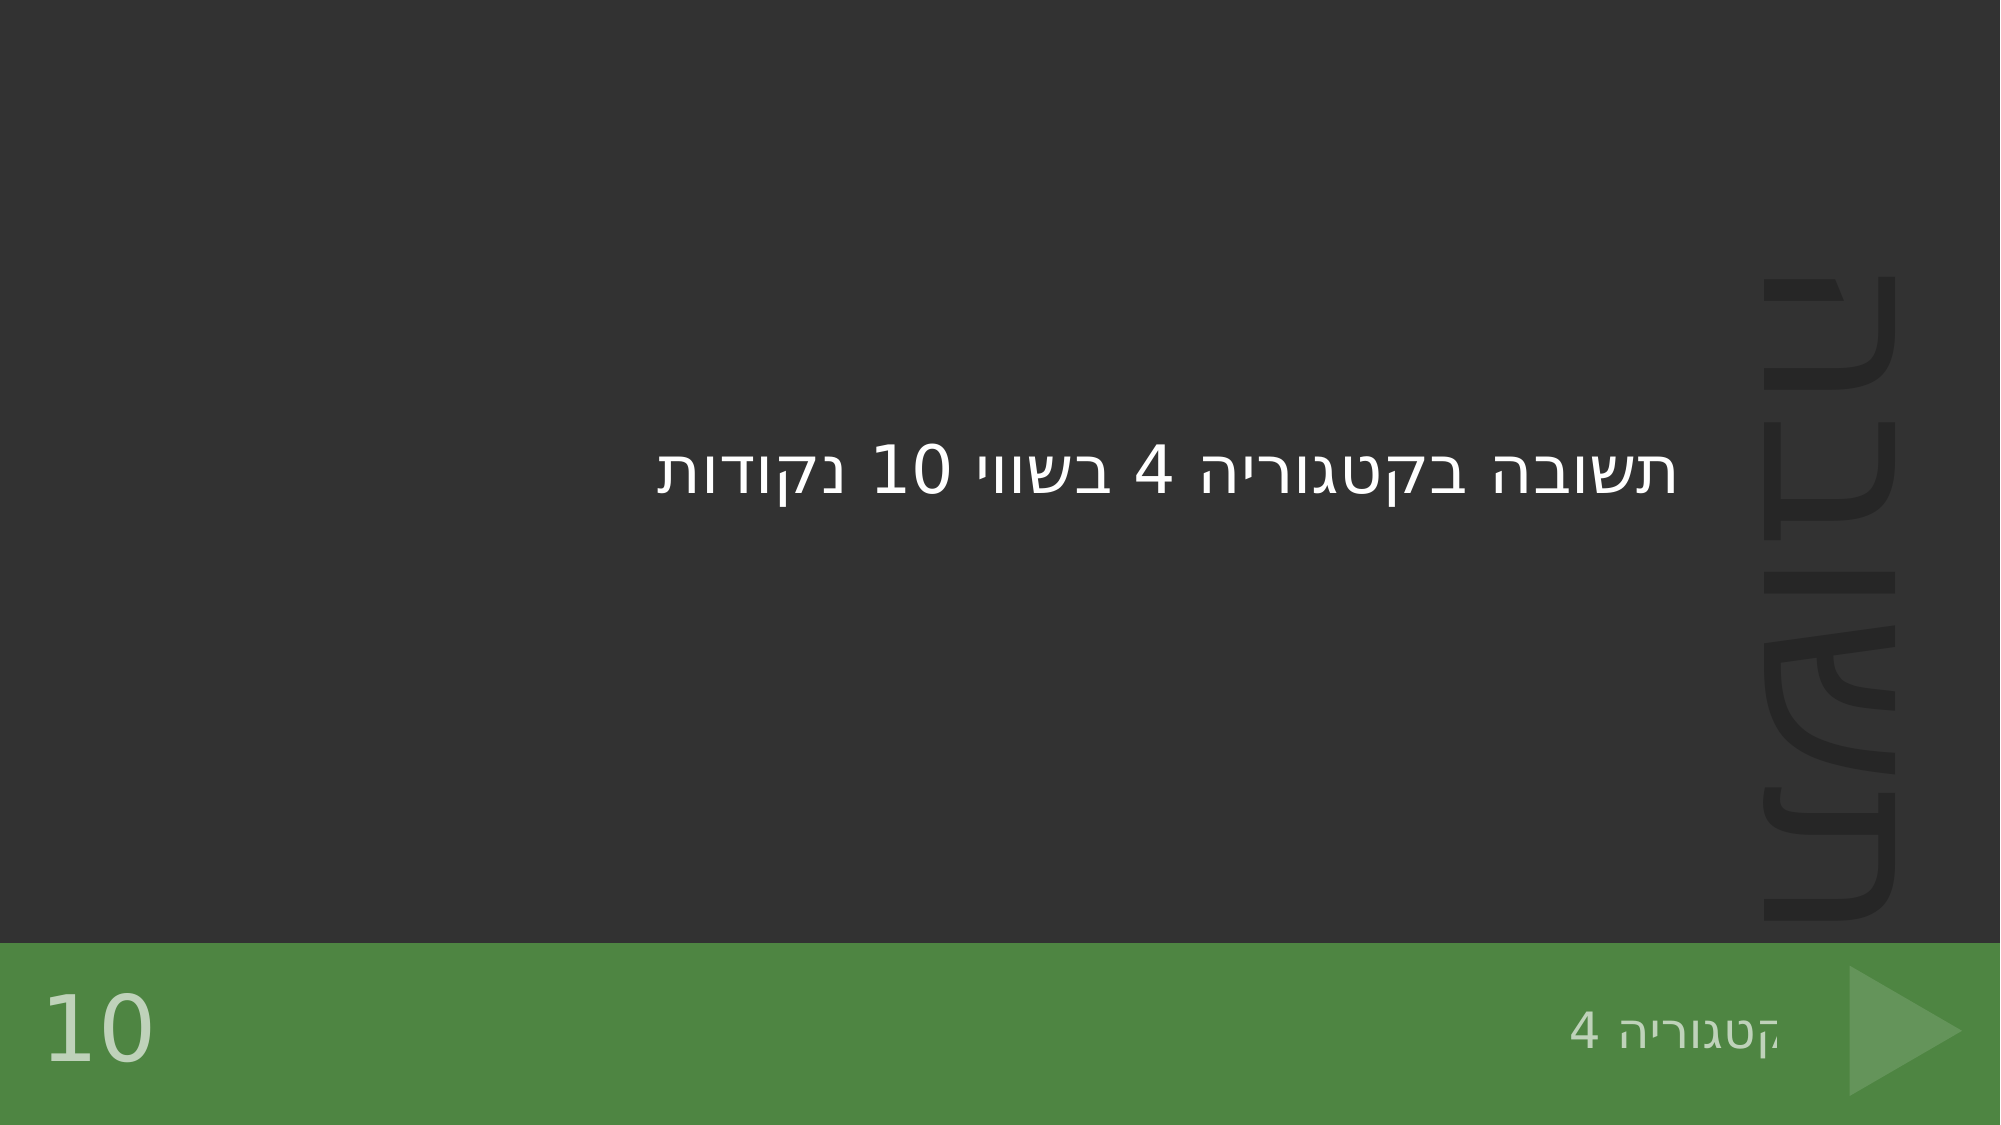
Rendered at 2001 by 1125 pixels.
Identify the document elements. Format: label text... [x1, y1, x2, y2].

list תשובה בקטגוריה 4 בשווי 10 נקודות [238, 307, 1697, 636]
title קטגוריה 4 [498, 967, 1807, 1097]
list 10 [25, 967, 494, 1097]
